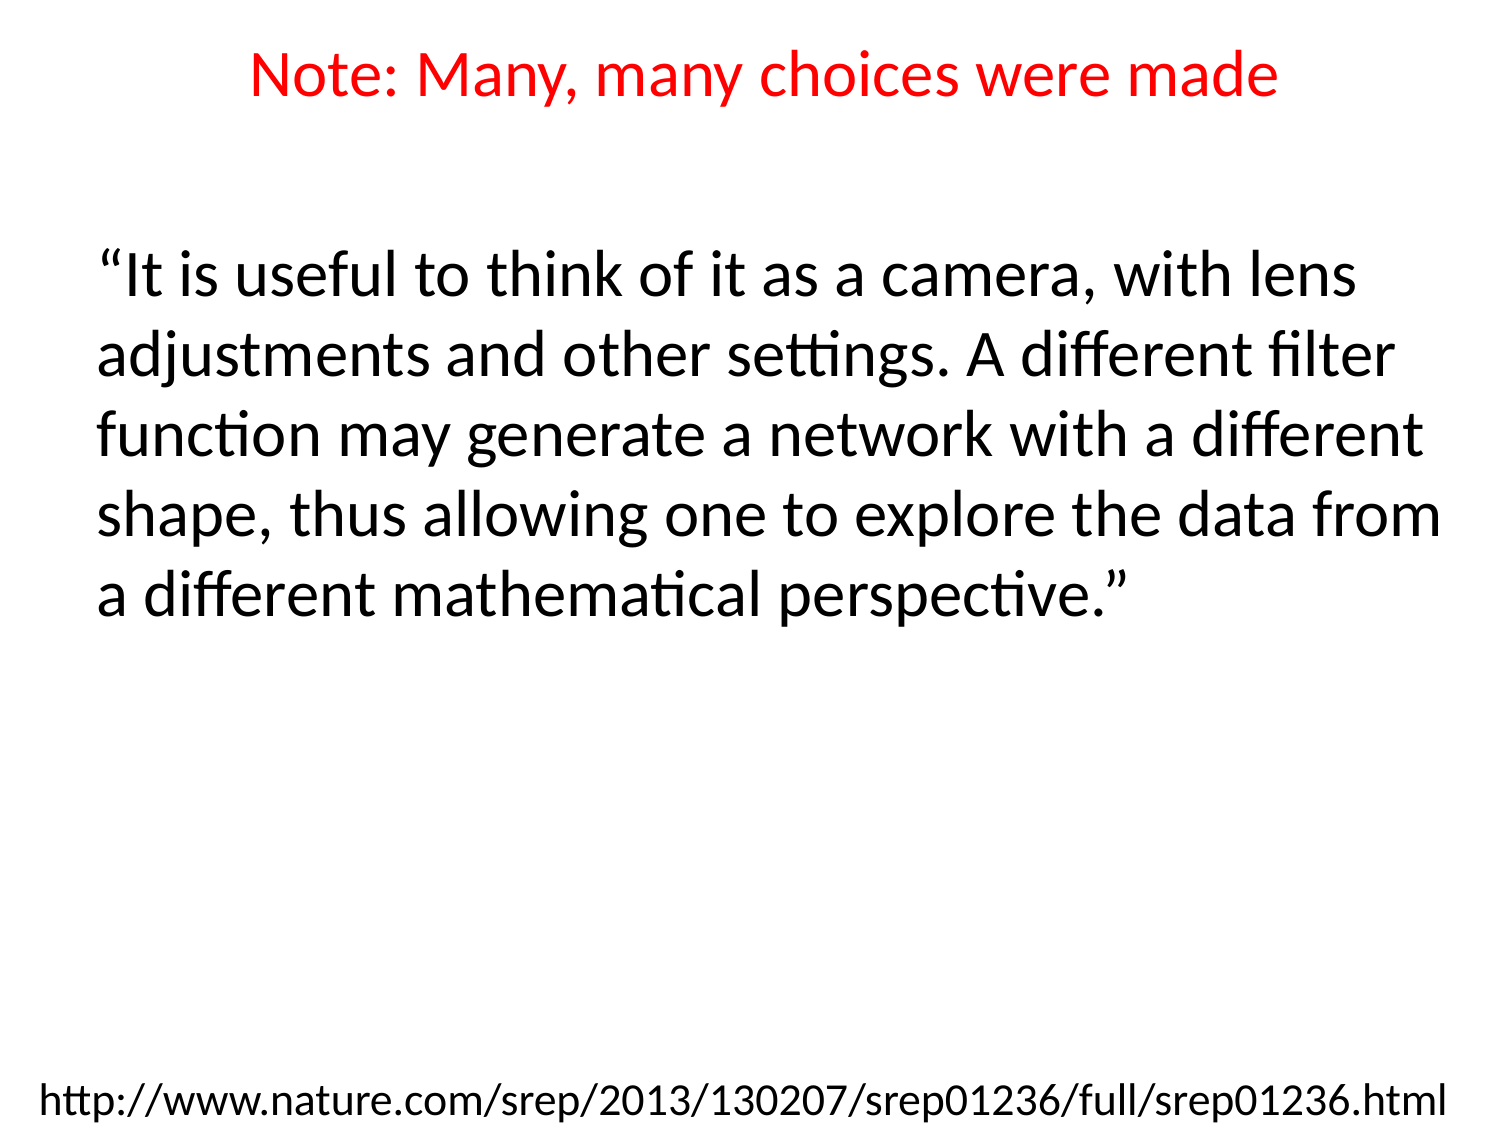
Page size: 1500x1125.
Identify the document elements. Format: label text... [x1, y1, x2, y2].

text_box Note: Many, many choices were made “It is useful to think of it as a camera, with lens adjustments and other settings. A different filter function may generate a network with a different shape, thus allowing one to explore the data from a different mathematical perspective.” [81, 22, 1464, 718]
text_box http://www.nature.com/srep/2013/130207/srep01236/full/srep01236.html [0, 1062, 1488, 1125]
